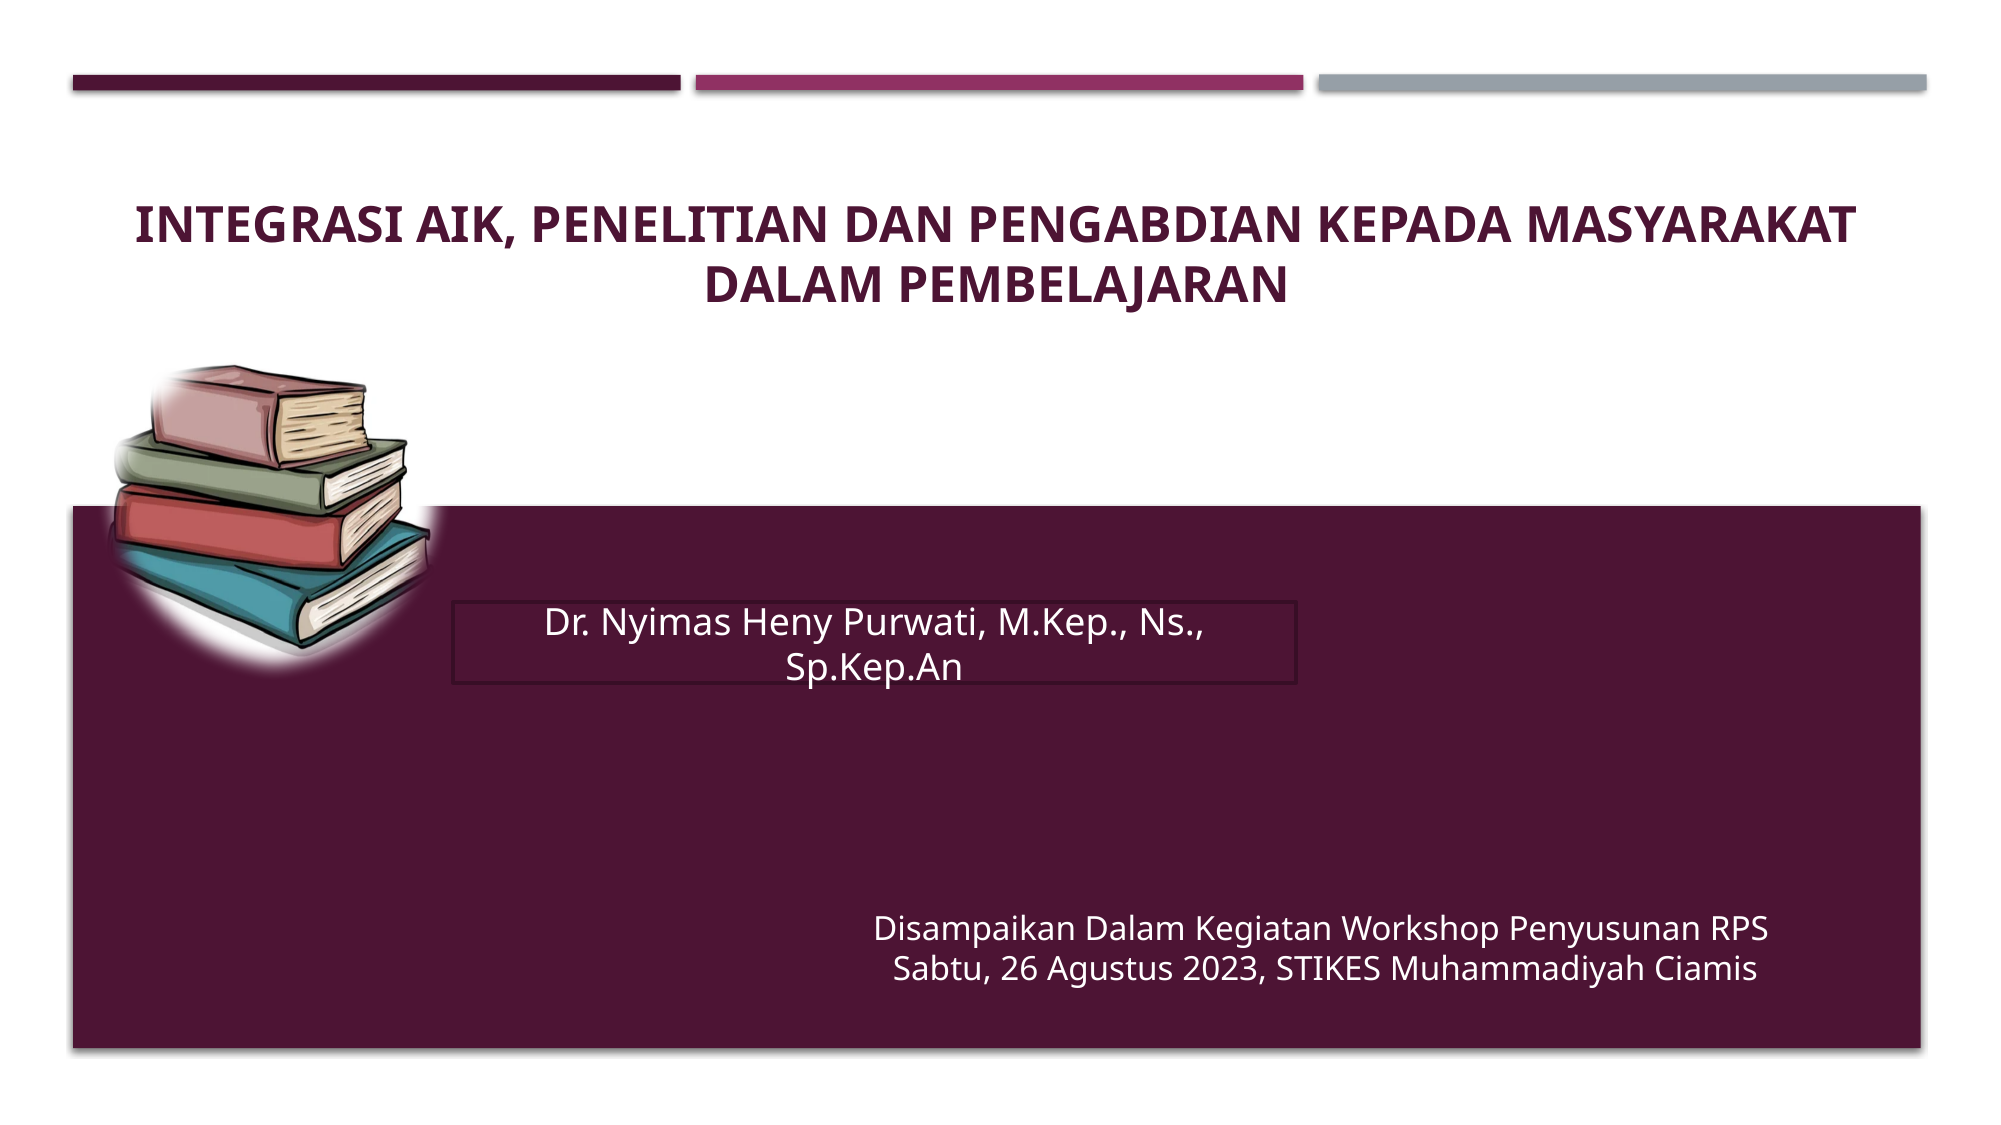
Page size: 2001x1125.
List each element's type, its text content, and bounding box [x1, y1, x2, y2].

title INTEGRASI AIK, PENELITIAN DAN PENGABDIAN KEPADA MASYARAKAT DALAM pembelajaran [95, 167, 1899, 321]
subtitle Disampaikan Dalam Kegiatan Workshop Penyusunan RPS Sabtu, 26 Agustus 2023, STIKES Muhammadiyah Ciamis [829, 899, 1824, 1050]
picture [94, 328, 454, 684]
text_box Dr. Nyimas Heny Purwati, M.Kep., Ns., Sp.Kep.An [458, 600, 1298, 685]
